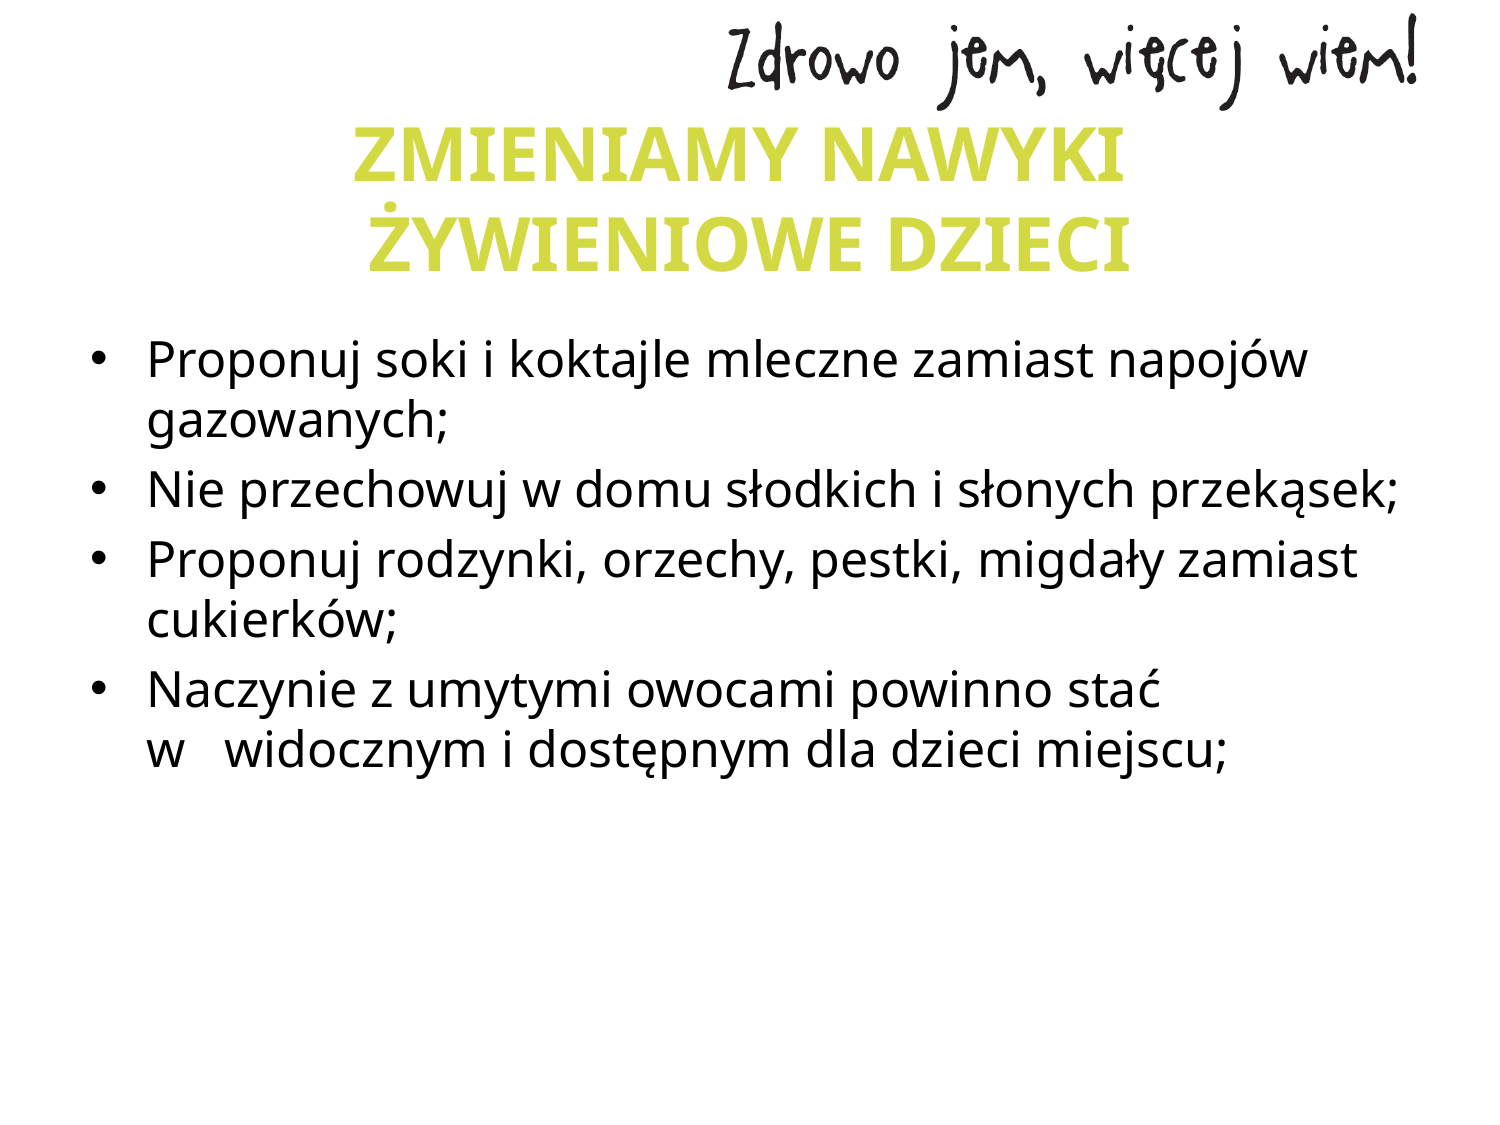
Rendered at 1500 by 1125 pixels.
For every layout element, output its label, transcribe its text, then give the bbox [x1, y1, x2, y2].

picture [720, 10, 1424, 102]
list Proponuj soki i koktajle mleczne zamiast napojów gazowanych; Nie przechowuj w domu słodkich i słonych przekąsek; Proponuj rodzynki, orzechy, pestki, migdały zamiast cukierków; Naczynie z umytymi owocami powinno stać w widocznym i dostępnym dla dzieci miejscu; [75, 320, 1425, 1063]
title ZMIENIAMY NAWYKI ŻYWIENIOWE DZIECI [75, 102, 1425, 291]
